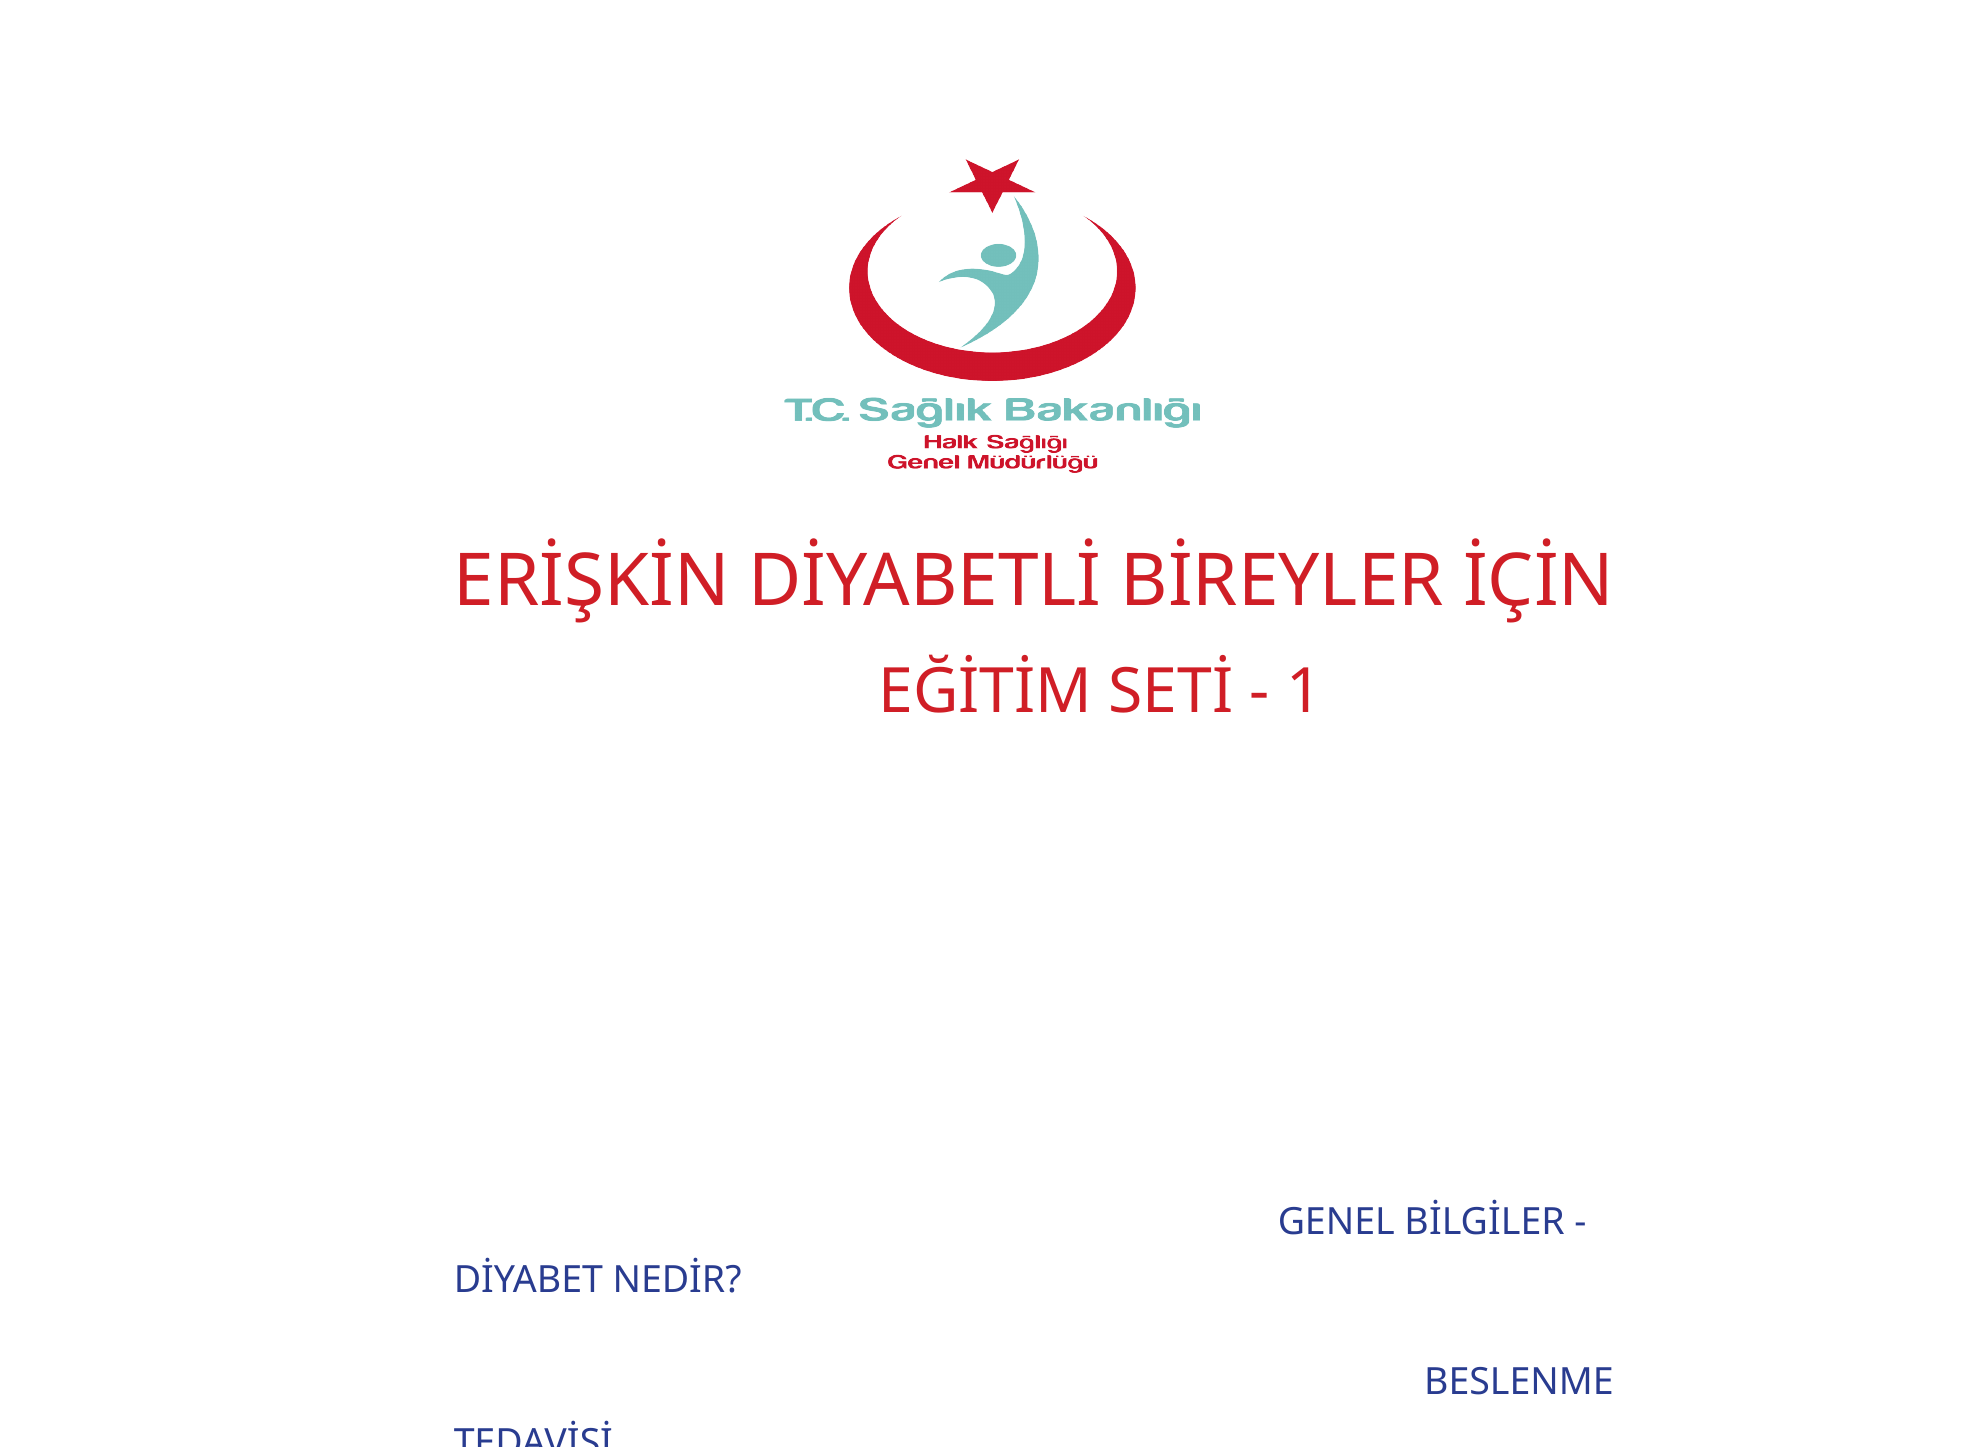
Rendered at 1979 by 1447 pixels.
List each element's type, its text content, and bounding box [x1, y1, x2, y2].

picture [783, 158, 1201, 473]
text_box ERİŞKİN DİYABETLİ BİREYLER İÇİN EĞİTİM SETİ - 1 GENEL BİLGİLER - DİYABET NEDİR? BESLENME TEDAVİSİ [453, 518, 1616, 1345]
